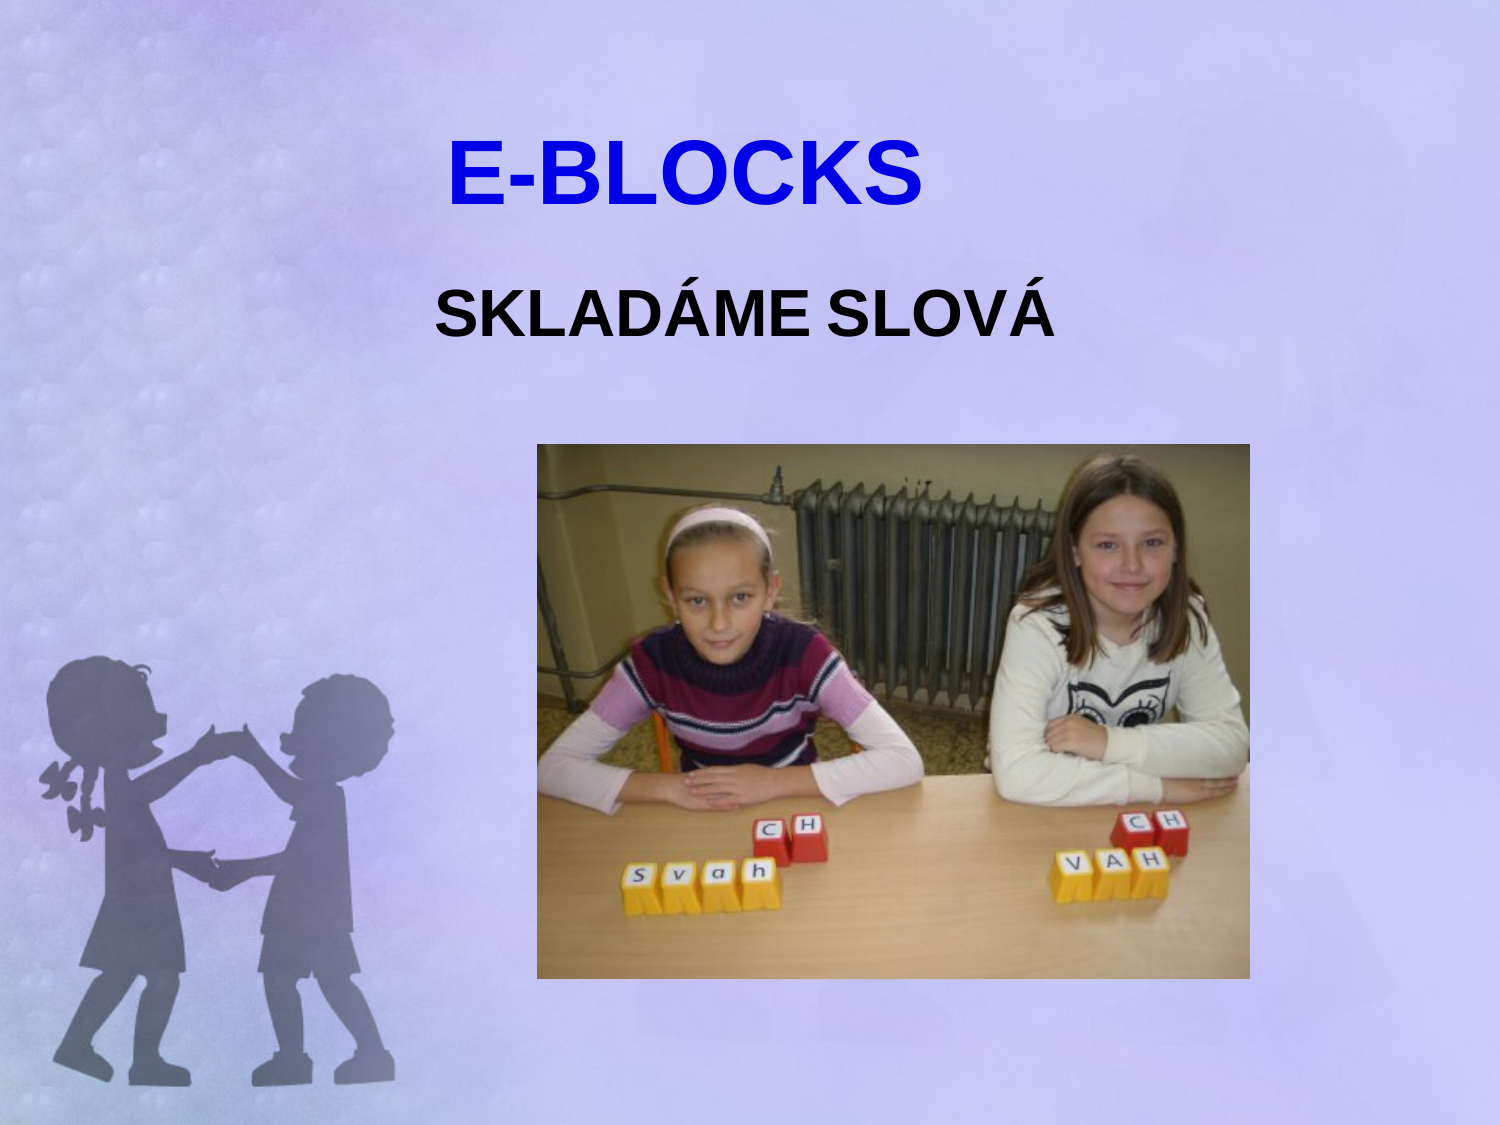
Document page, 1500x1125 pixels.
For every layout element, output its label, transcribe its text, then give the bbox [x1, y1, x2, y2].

picture [0, 0, 1500, 1125]
list SKLADÁME SLOVÁ [418, 262, 1480, 1006]
title E-BLOCKS [430, 42, 1468, 231]
